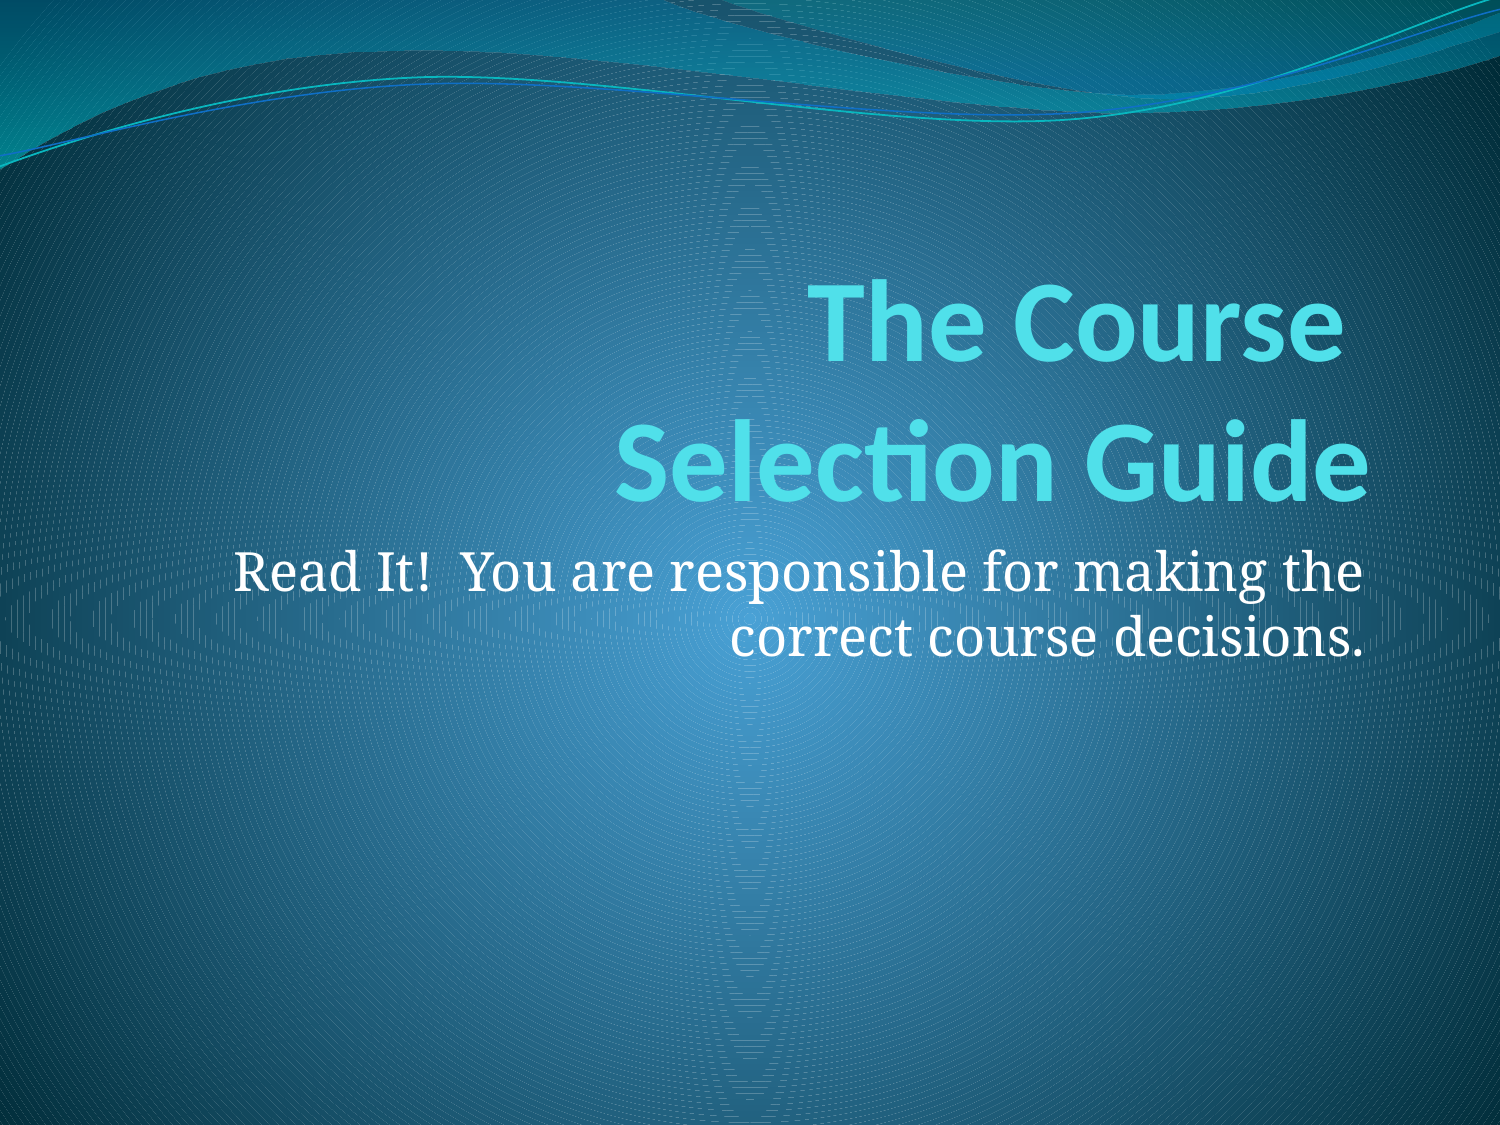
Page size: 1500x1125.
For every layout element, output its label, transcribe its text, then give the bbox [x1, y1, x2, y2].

subtitle Read It! You are responsible for making the correct course decisions. [87, 529, 1376, 818]
title The Course Selection Guide [87, 224, 1376, 525]
